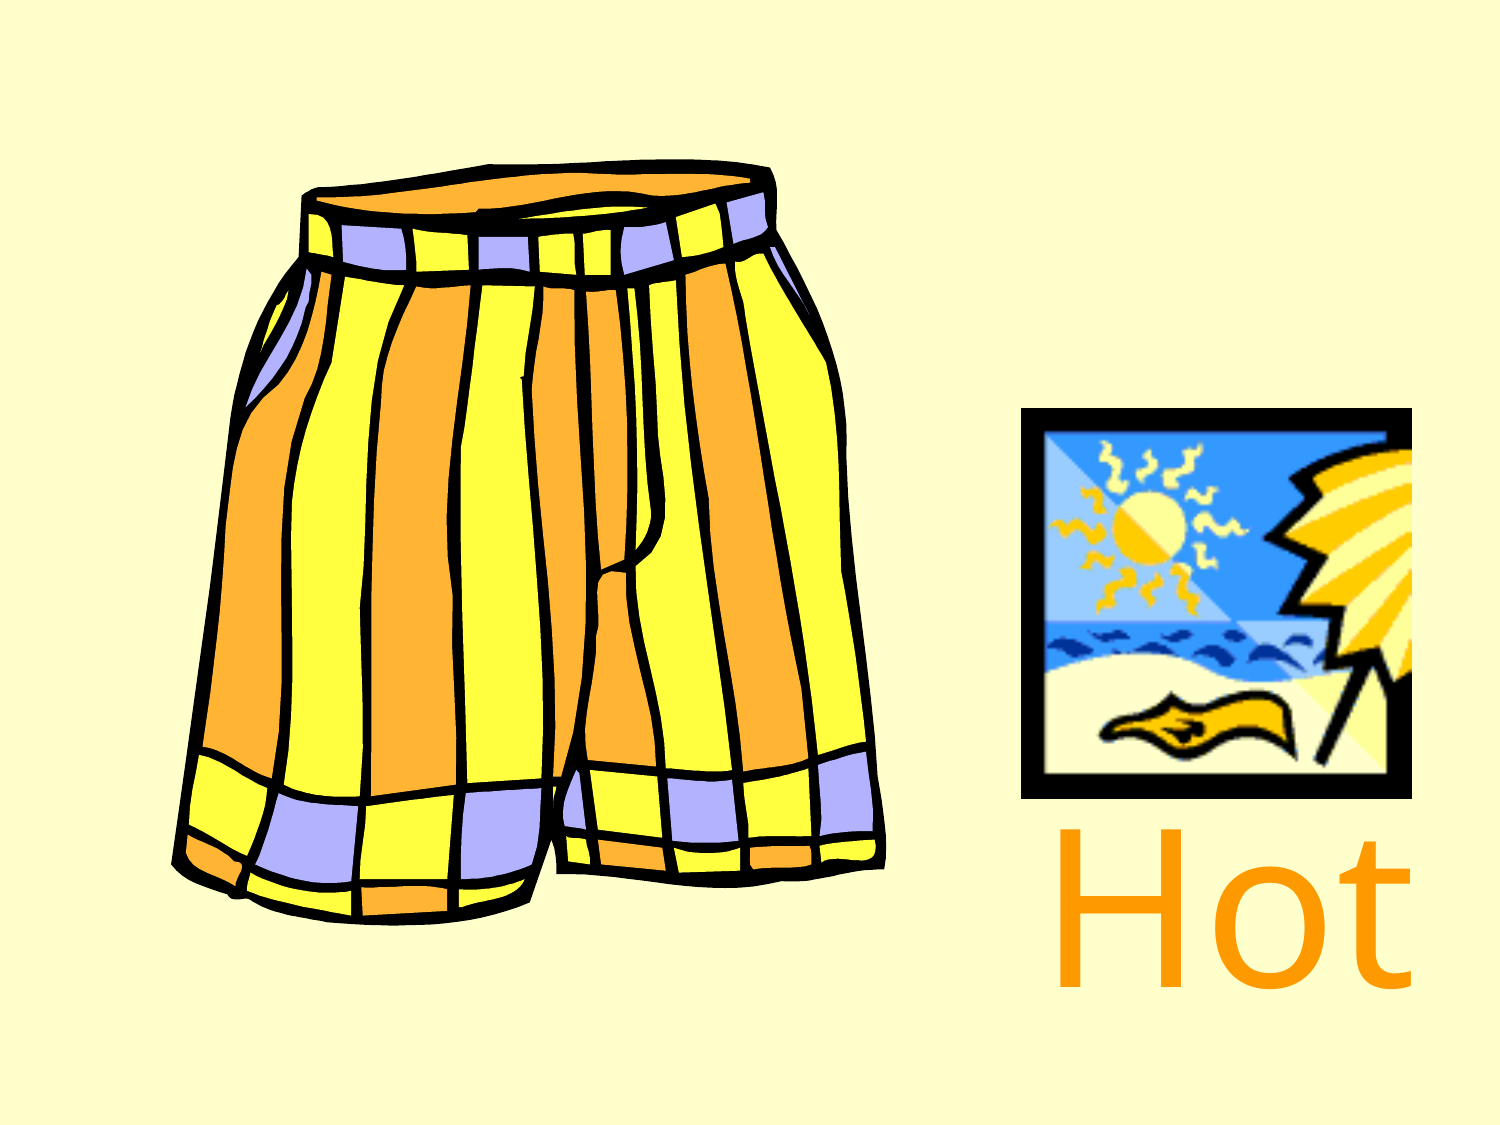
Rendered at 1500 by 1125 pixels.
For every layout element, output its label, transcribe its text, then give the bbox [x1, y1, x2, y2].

title Hot [1009, 739, 1447, 1059]
picture [170, 148, 890, 929]
picture [1021, 408, 1412, 799]
